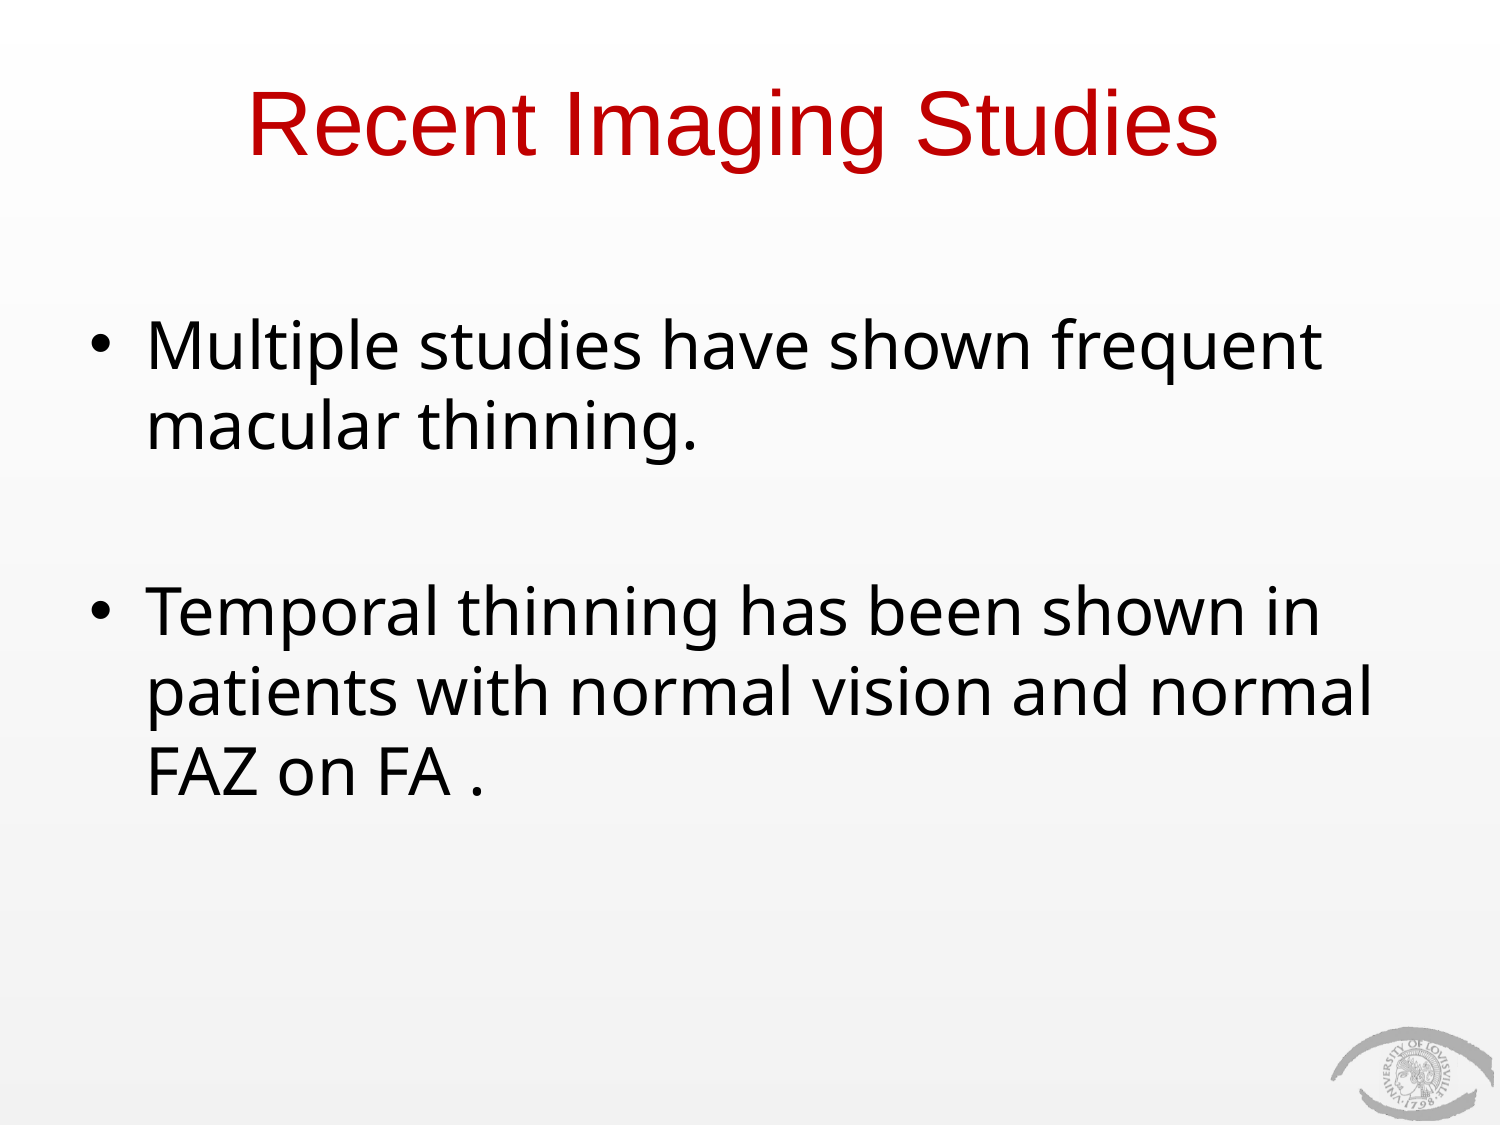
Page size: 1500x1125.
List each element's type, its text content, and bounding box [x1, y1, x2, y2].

picture [1425, 1025, 1496, 1123]
title Recent Imaging Studies [71, 24, 1422, 213]
list Multiple studies have shown frequent macular thinning. Temporal thinning has been shown in patients with normal vision and normal FAZ on FA . [74, 295, 1425, 1125]
